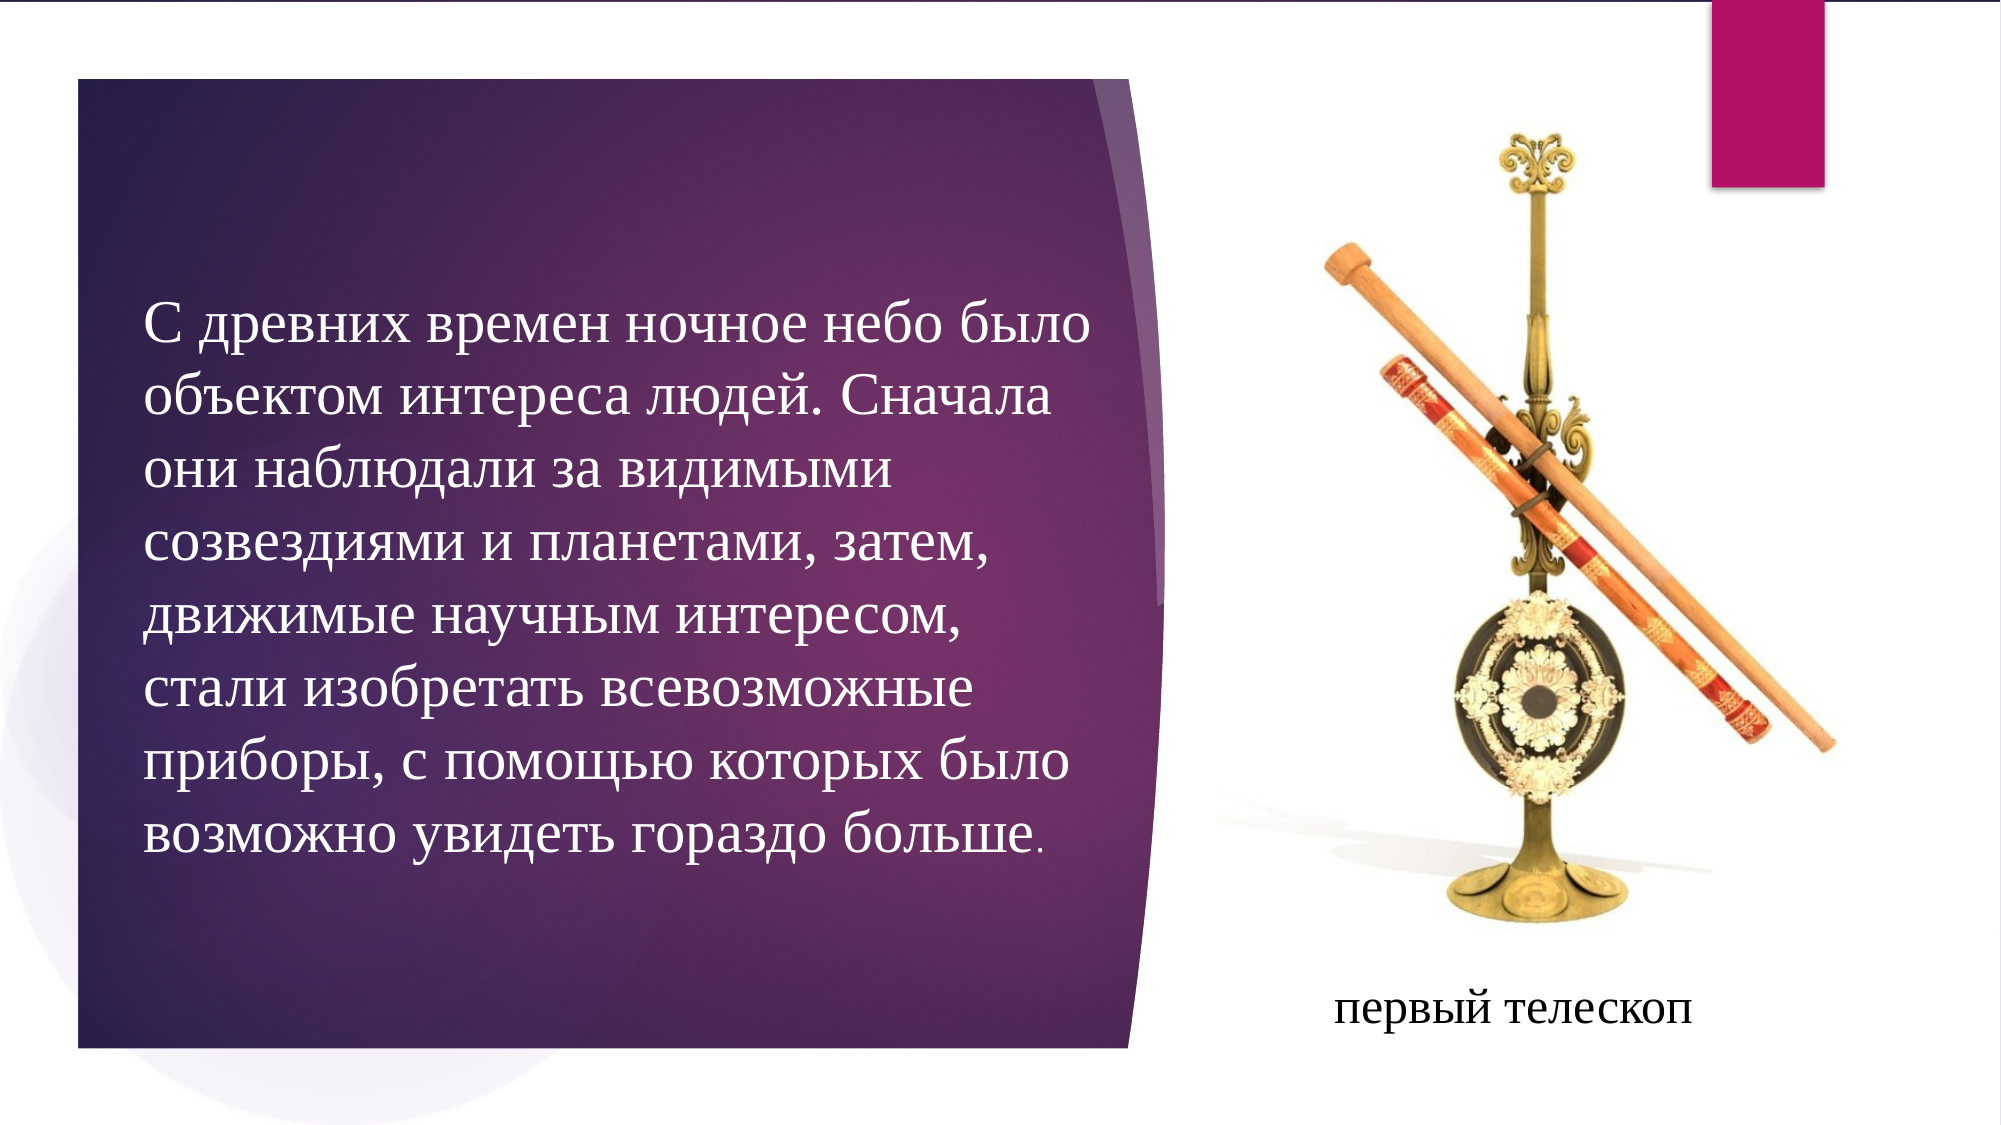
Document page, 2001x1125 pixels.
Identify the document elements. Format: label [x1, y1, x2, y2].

picture [1216, 105, 1894, 947]
text_box [0, 0, 2000, 1125]
